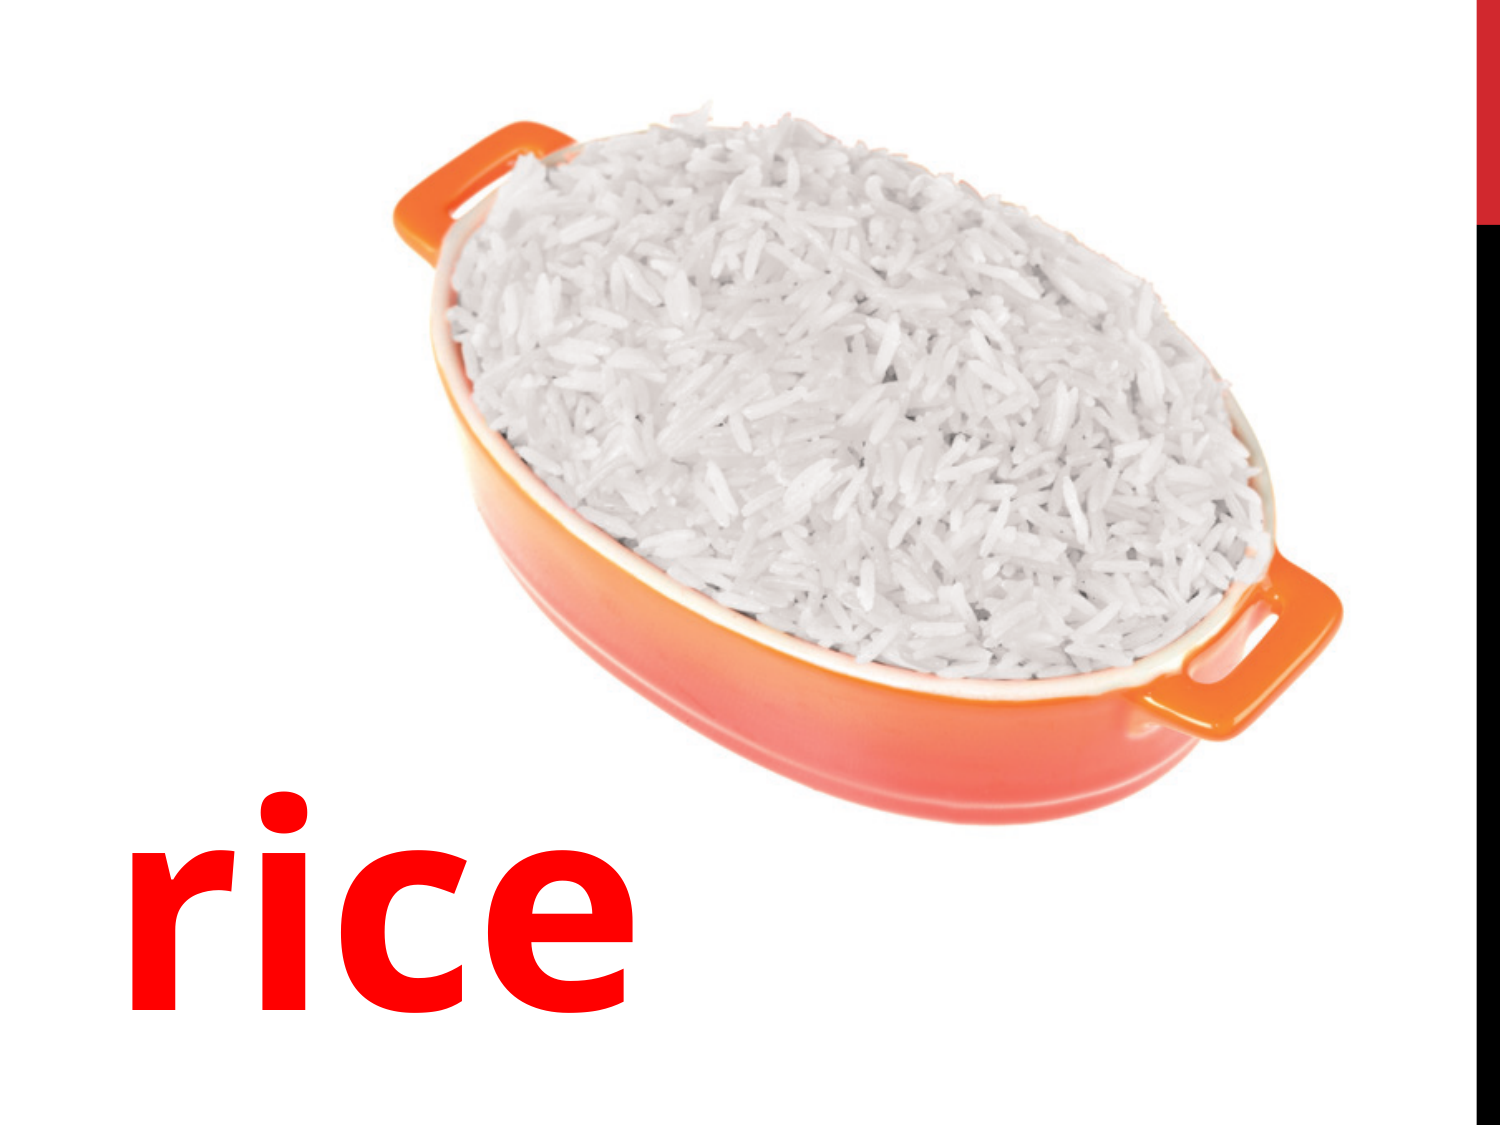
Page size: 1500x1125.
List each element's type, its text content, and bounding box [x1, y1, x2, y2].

picture [288, 42, 1450, 915]
text_box rice [76, 715, 680, 949]
